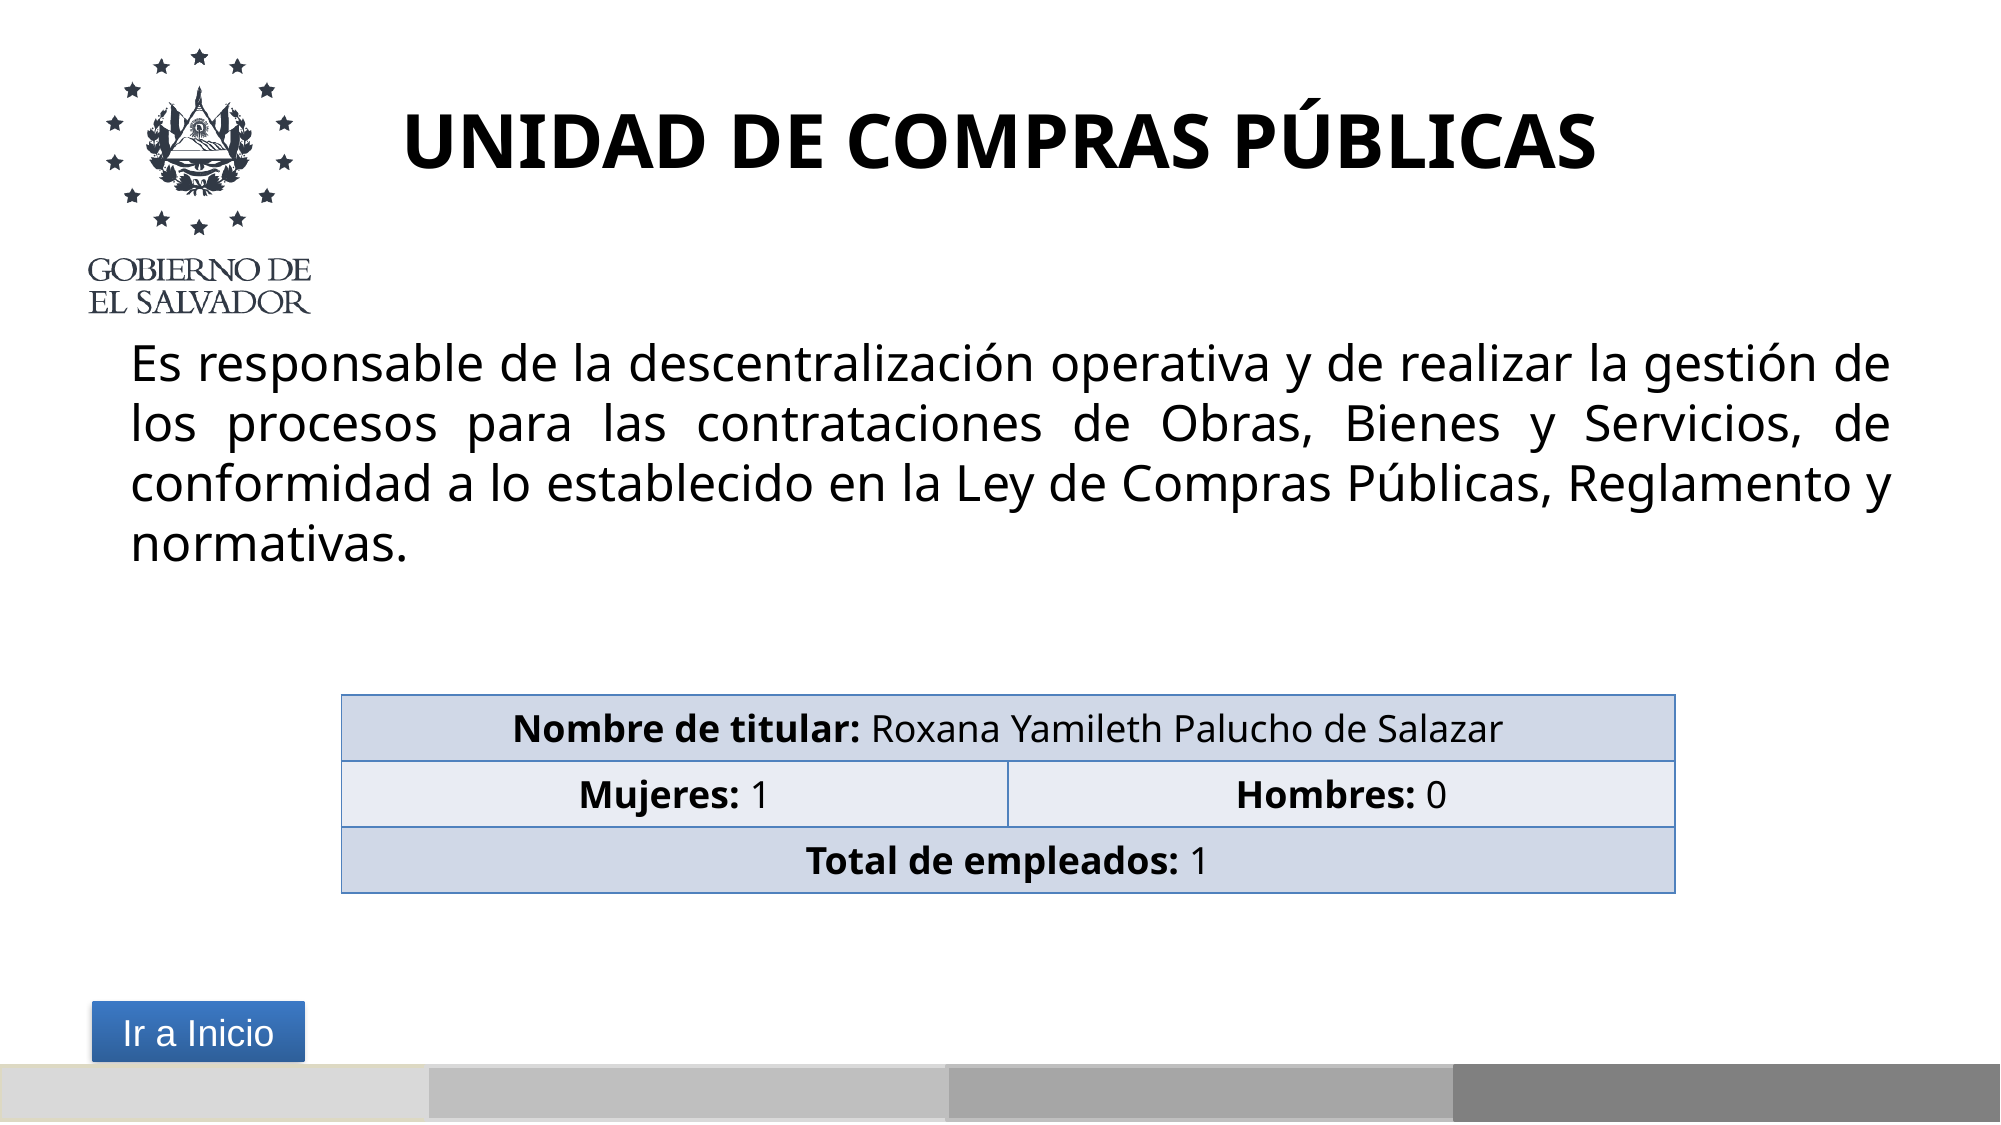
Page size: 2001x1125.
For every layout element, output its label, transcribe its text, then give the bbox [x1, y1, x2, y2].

table_header Nombre de titular: Roxana Yamileth Palucho de Salazar [342, 696, 1674, 760]
table_cell Mujeres: 1 [342, 762, 1007, 826]
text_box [0, 1065, 2000, 1121]
picture [73, 22, 339, 334]
text_box Ir a Inicio [92, 1001, 305, 1062]
list Es responsable de la descentralización operativa y de realizar la gestión de los procesos para las contrataciones de Obras, Bienes y Servicios, de conformidad a lo establecido en la Ley de Compras Públicas, Reglamento y normativas. [108, 323, 1909, 1064]
title UNIDAD DE COMPRAS PÚBLICAS [342, 45, 1900, 233]
table_cell Hombres: 0 [1009, 762, 1674, 826]
table_cell Total de empleados: 1 [342, 828, 1674, 892]
